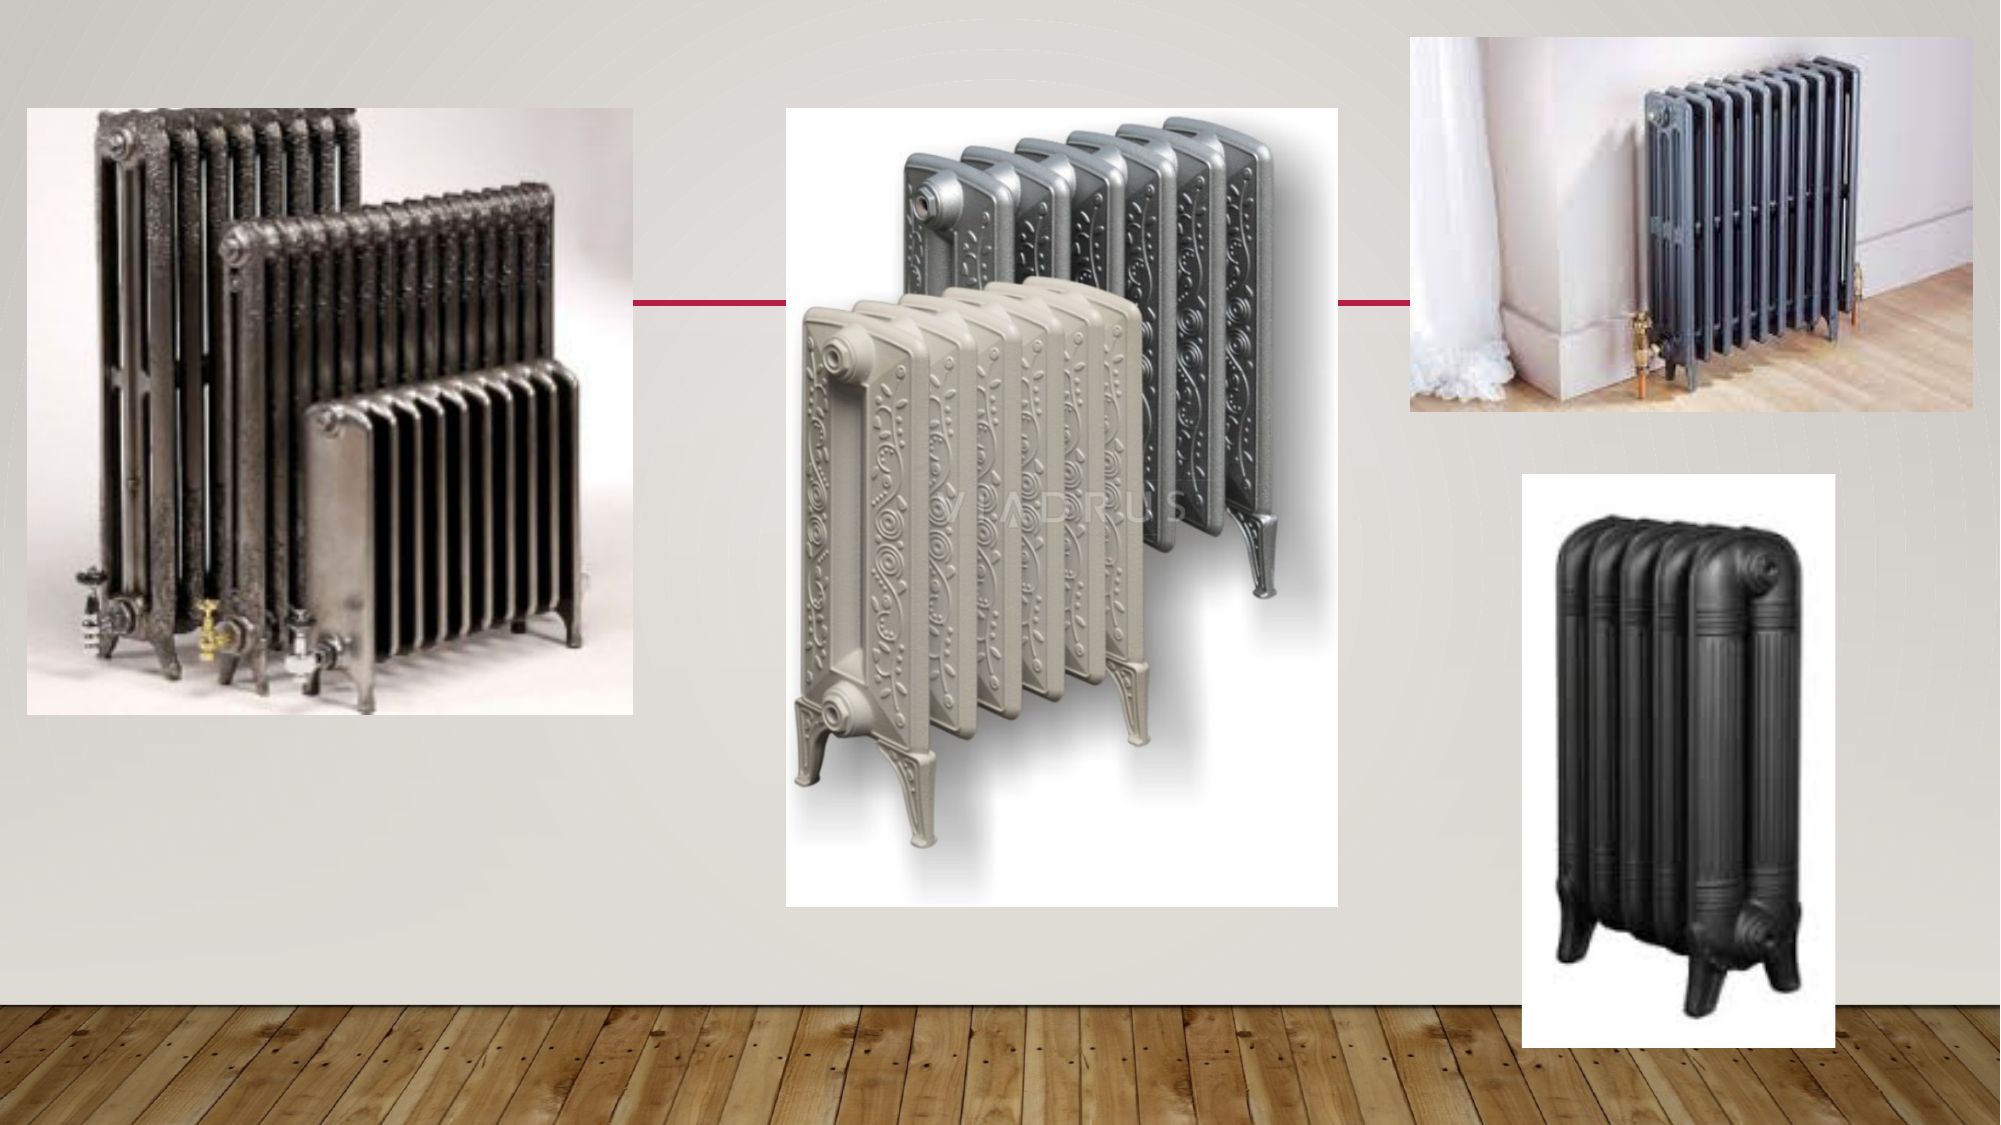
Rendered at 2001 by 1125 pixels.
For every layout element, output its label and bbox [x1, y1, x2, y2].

picture [1410, 37, 1973, 412]
picture [0, 474, 2000, 1125]
list [27, 108, 633, 715]
picture [785, 108, 1338, 907]
